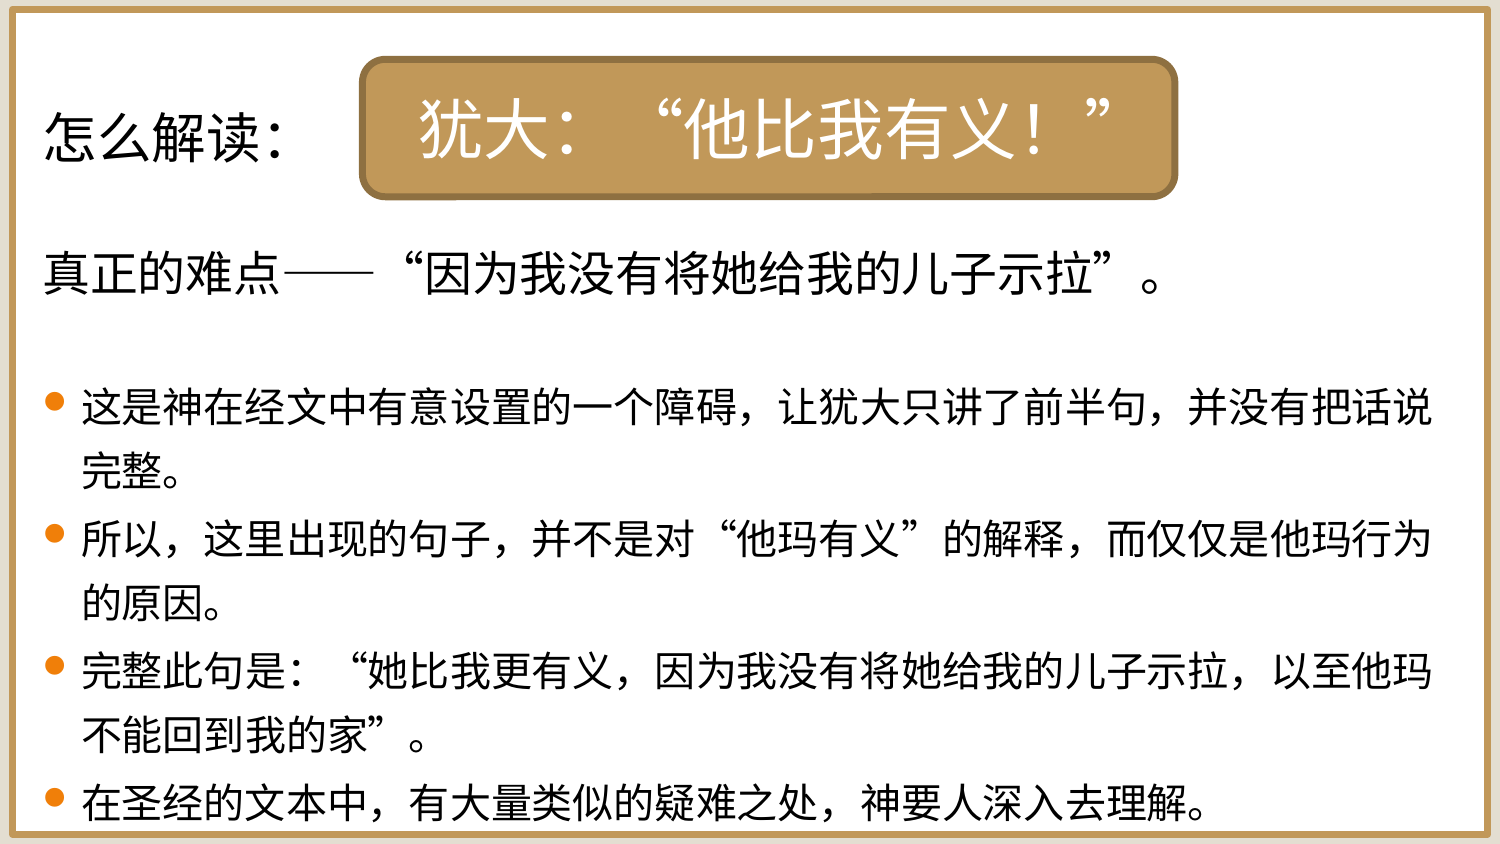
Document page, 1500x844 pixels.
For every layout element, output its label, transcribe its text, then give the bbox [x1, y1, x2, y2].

text_box 犹大：“他比我有义！” [358, 55, 1179, 201]
list 怎么解读： 真正的难点——“因为我没有将她给我的儿子示拉”。 这是神在经文中有意设置的一个障碍，让犹大只讲了前半句，并没有把话说完整。 所以，这里出现的句子，并不是对“他玛有义”的解释，而仅仅是他玛行为的原因。 完整此句是：“她比我更有义，因为我没有将她给我的儿子示拉，以至他玛不能回到我的家”。 在圣经的文本中，有大量类似的疑难之处，神要人深入去理解。 [9, 6, 1491, 838]
